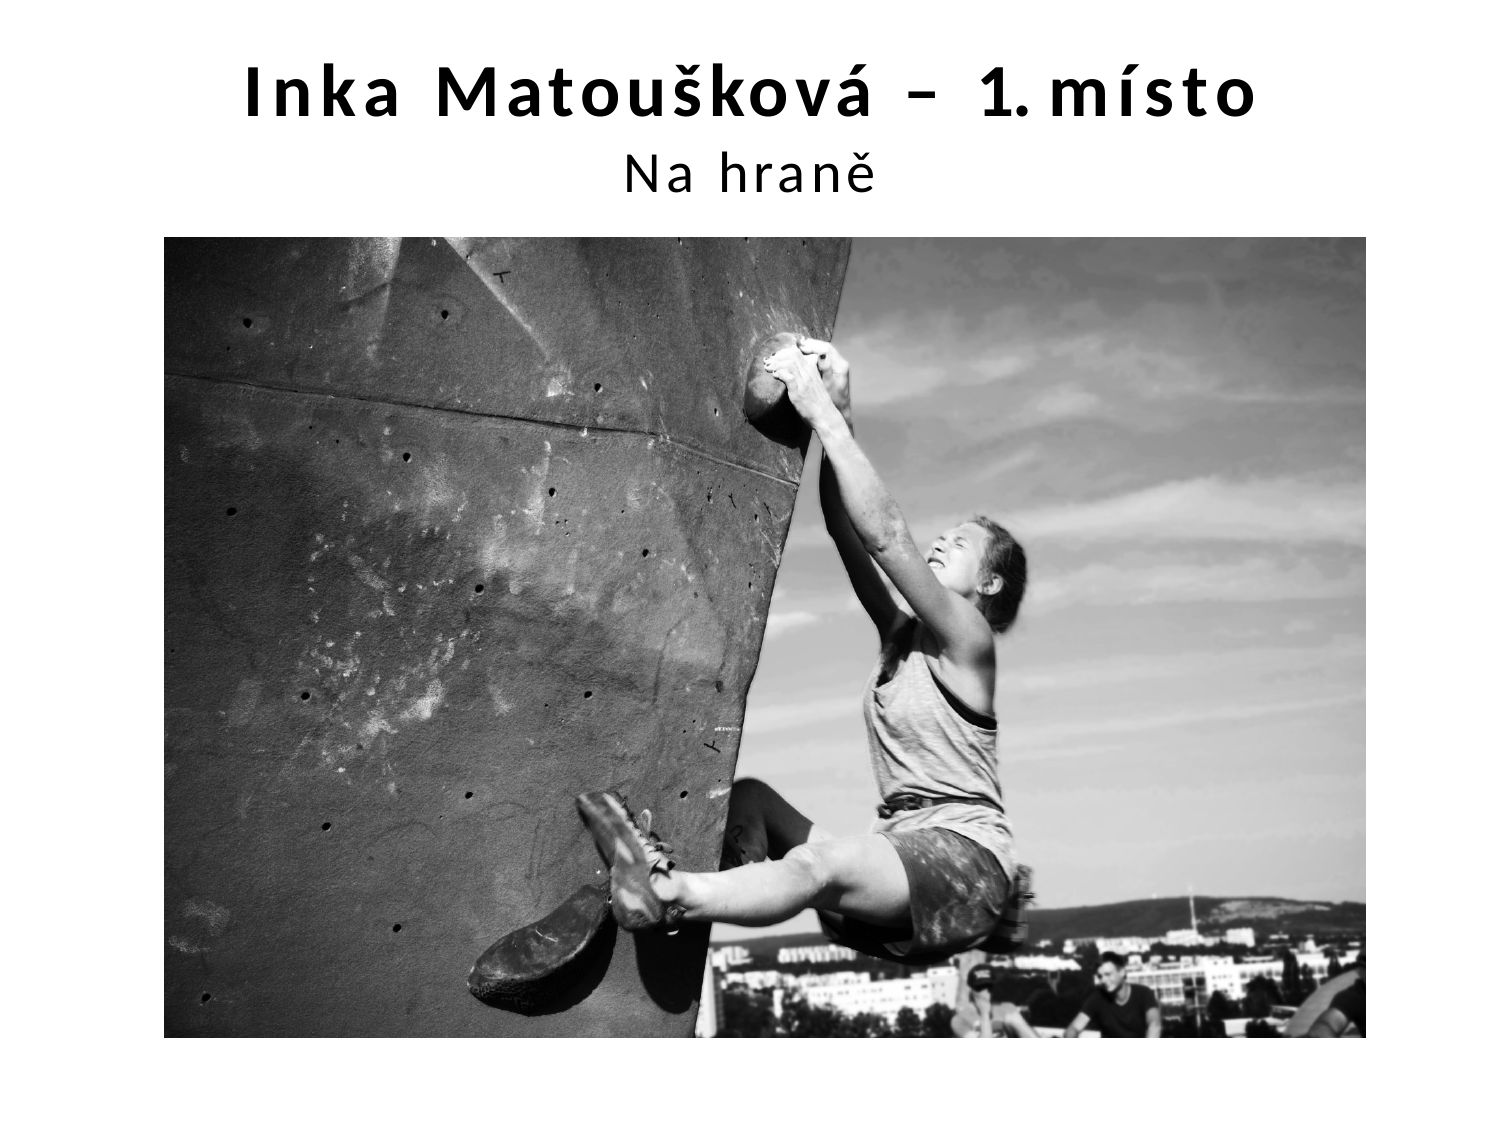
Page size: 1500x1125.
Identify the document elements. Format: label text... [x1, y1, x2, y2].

title Inka Matoušková – 1. místo Na hraně [127, 39, 1373, 230]
picture [164, 237, 1366, 1038]
